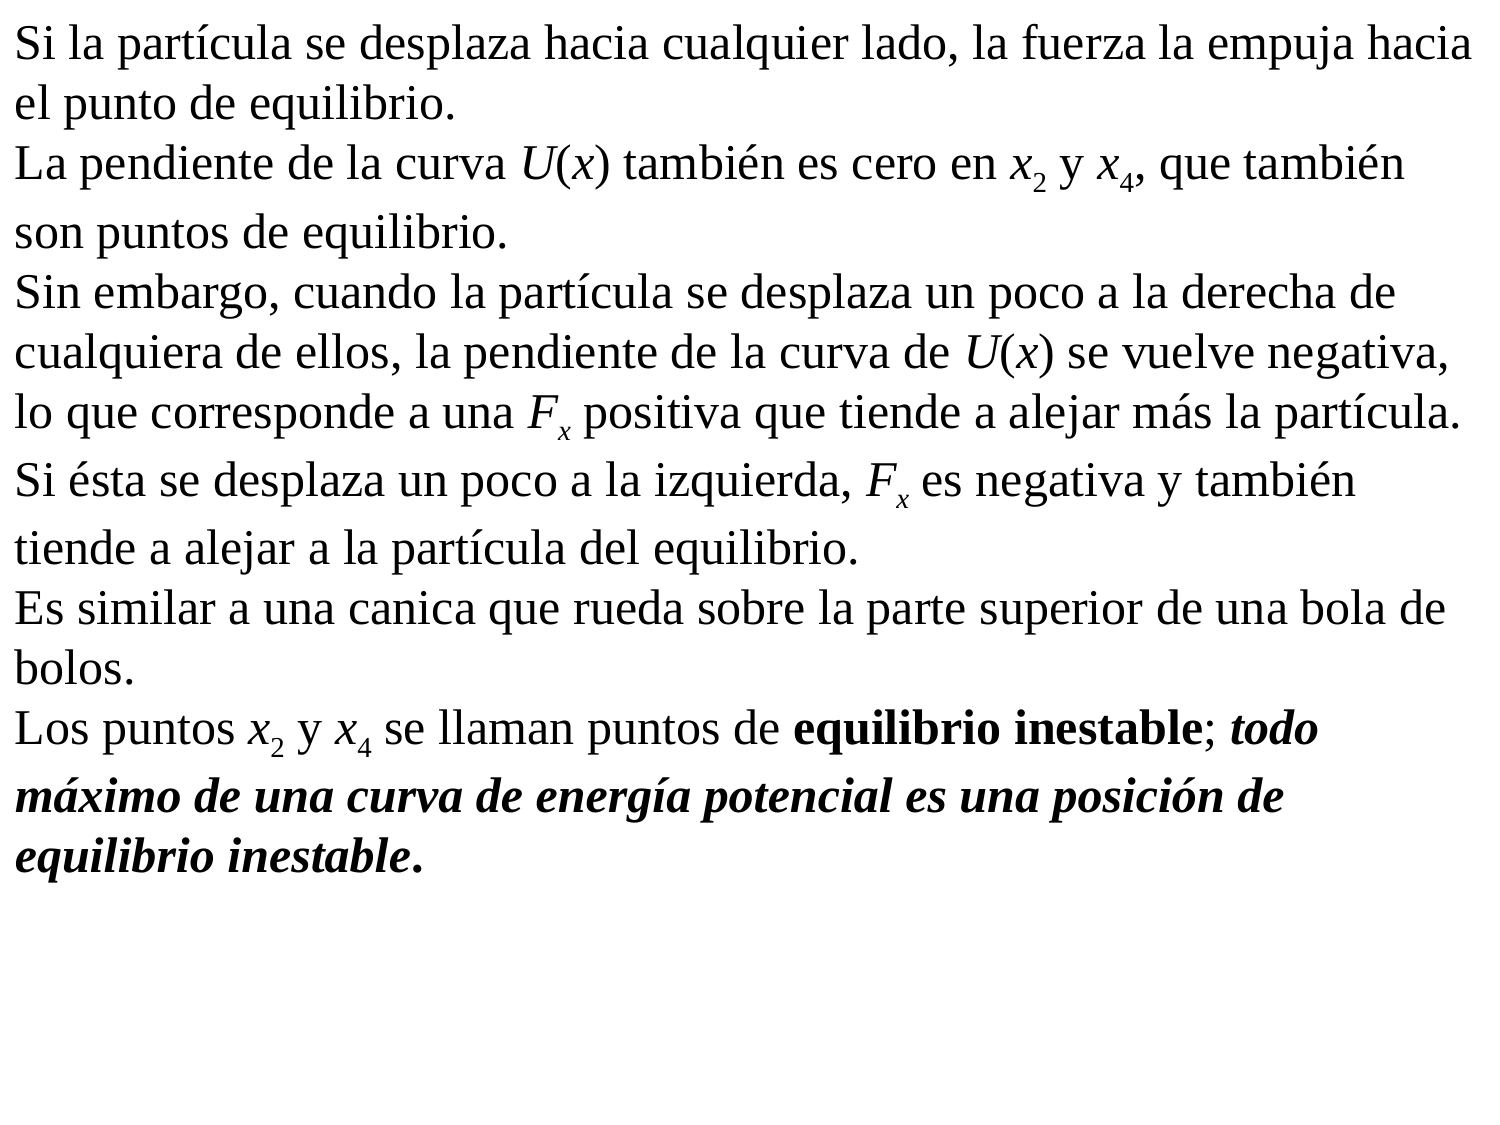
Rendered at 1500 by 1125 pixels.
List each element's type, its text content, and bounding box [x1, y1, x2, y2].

text_box Si la partícula se desplaza hacia cualquier lado, la fuerza la empuja hacia el punto de equilibrio. La pendiente de la curva U(x) también es cero en x2 y x4, que también son puntos de equilibrio. Sin embargo, cuando la partícula se desplaza un poco a la derecha de cualquiera de ellos, la pendiente de la curva de U(x) se vuelve negativa, lo que corresponde a una Fx positiva que tiende a alejar más la partícula. Si ésta se desplaza un poco a la izquierda, Fx es negativa y también tiende a alejar a la partícula del equilibrio. Es similar a una canica que rueda sobre la parte superior de una bola de bolos. Los puntos x2 y x4 se llaman puntos de equilibrio inestable; todo máximo de una curva de energía potencial es una posición de equilibrio inestable. [0, 2, 1500, 891]
